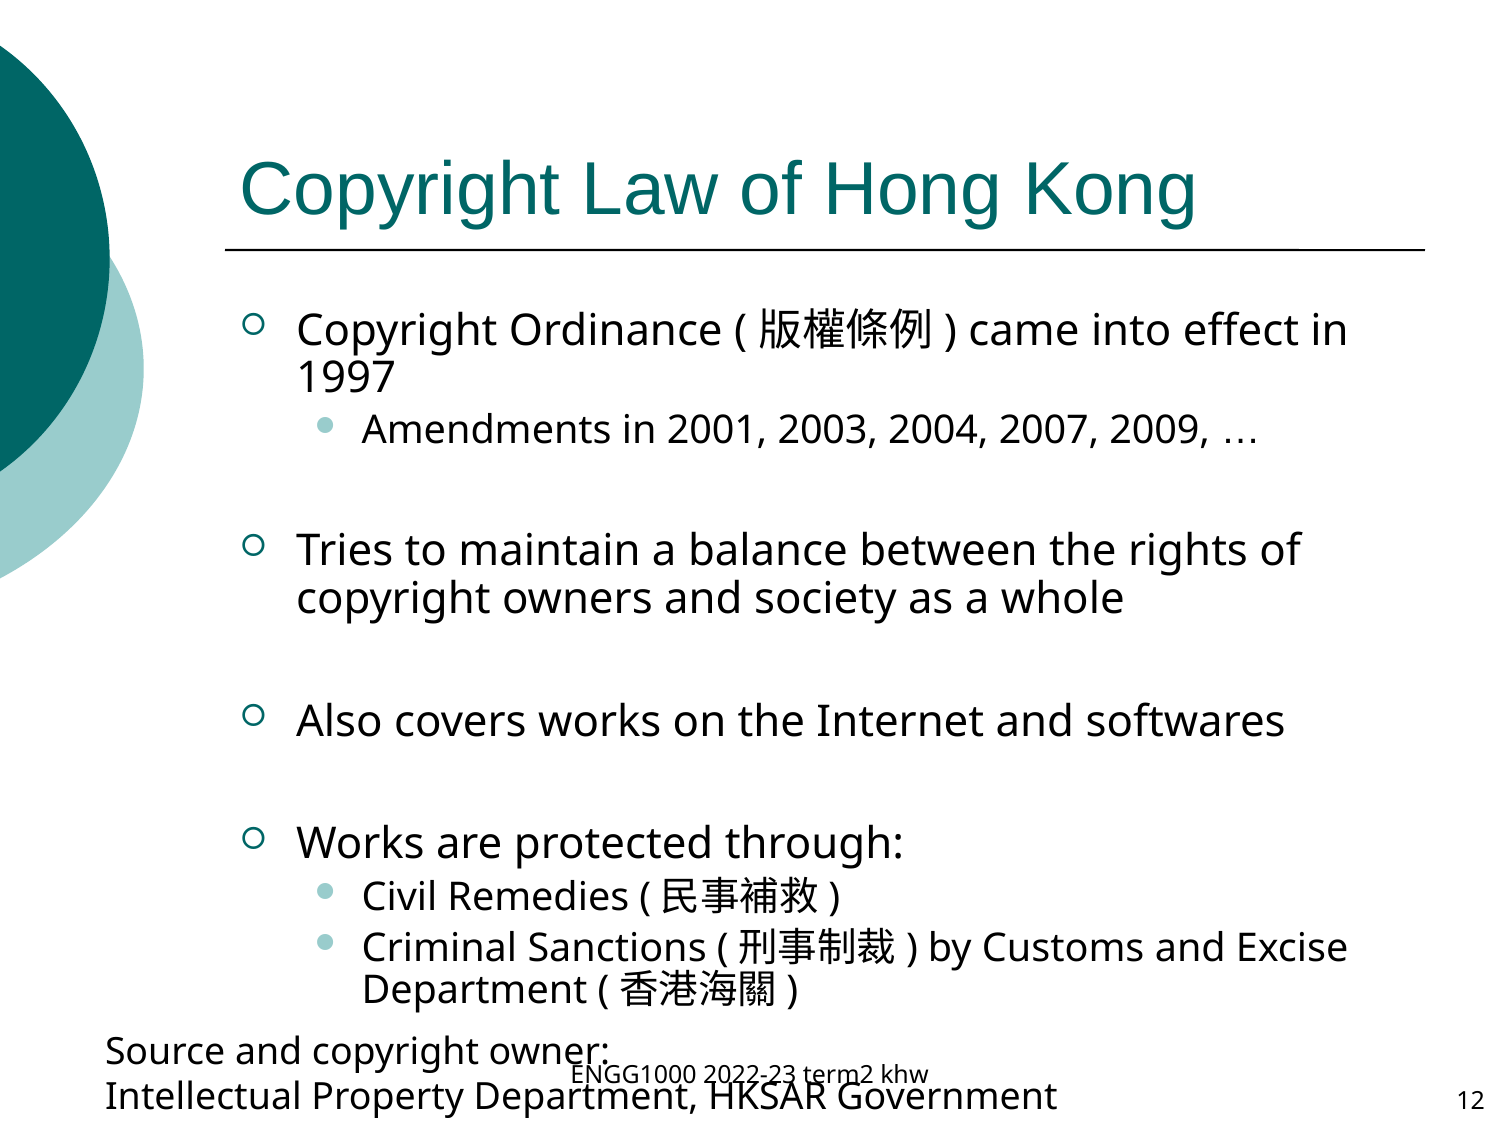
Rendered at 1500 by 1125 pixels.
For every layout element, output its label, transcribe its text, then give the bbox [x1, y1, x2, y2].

title Copyright Law of Hong Kong [224, 49, 1425, 237]
footer ENGG1000 2022-23 term2 khw [512, 1025, 988, 1100]
slide_number 12 [1149, 1050, 1500, 1125]
text_box Source and copyright owner: Intellectual Property Department, HKSAR Government [90, 1019, 1074, 1125]
list Copyright Ordinance (版權條例) came into effect in 1997 Amendments in 2001, 2003, 2004, 2007, 2009, … Tries to maintain a balance between the rights of copyright owners and society as a whole Also covers works on the Internet and softwares Works are protected through: Civil Remedies (民事補救) Criminal Sanctions (刑事制裁) by Customs and Excise Department (香港海關) [224, 299, 1425, 975]
